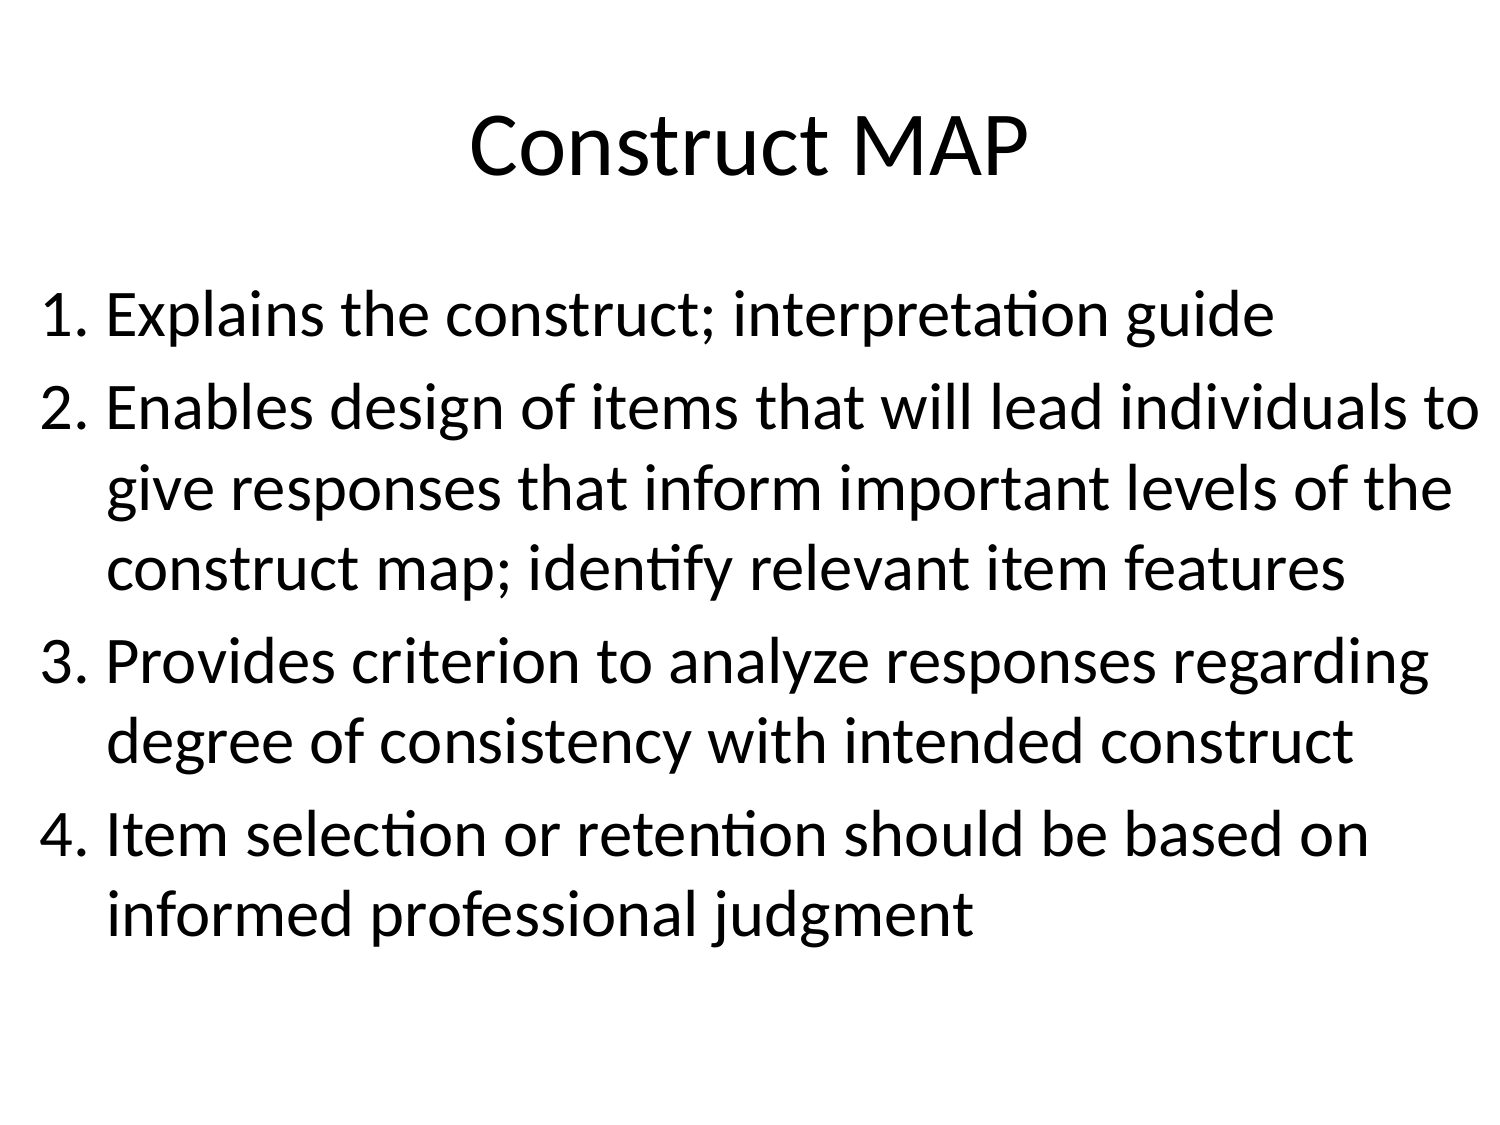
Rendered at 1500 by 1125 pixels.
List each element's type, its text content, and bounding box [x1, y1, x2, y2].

title Construct MAP [74, 44, 1426, 233]
list 1. Explains the construct; interpretation guide 2. Enables design of items that will lead individuals to give responses that inform important levels of the construct map; identify relevant item features 3. Provides criterion to analyze responses regarding degree of consistency with intended construct 4. Item selection or retention should be based on informed professional judgment [24, 262, 1500, 1006]
